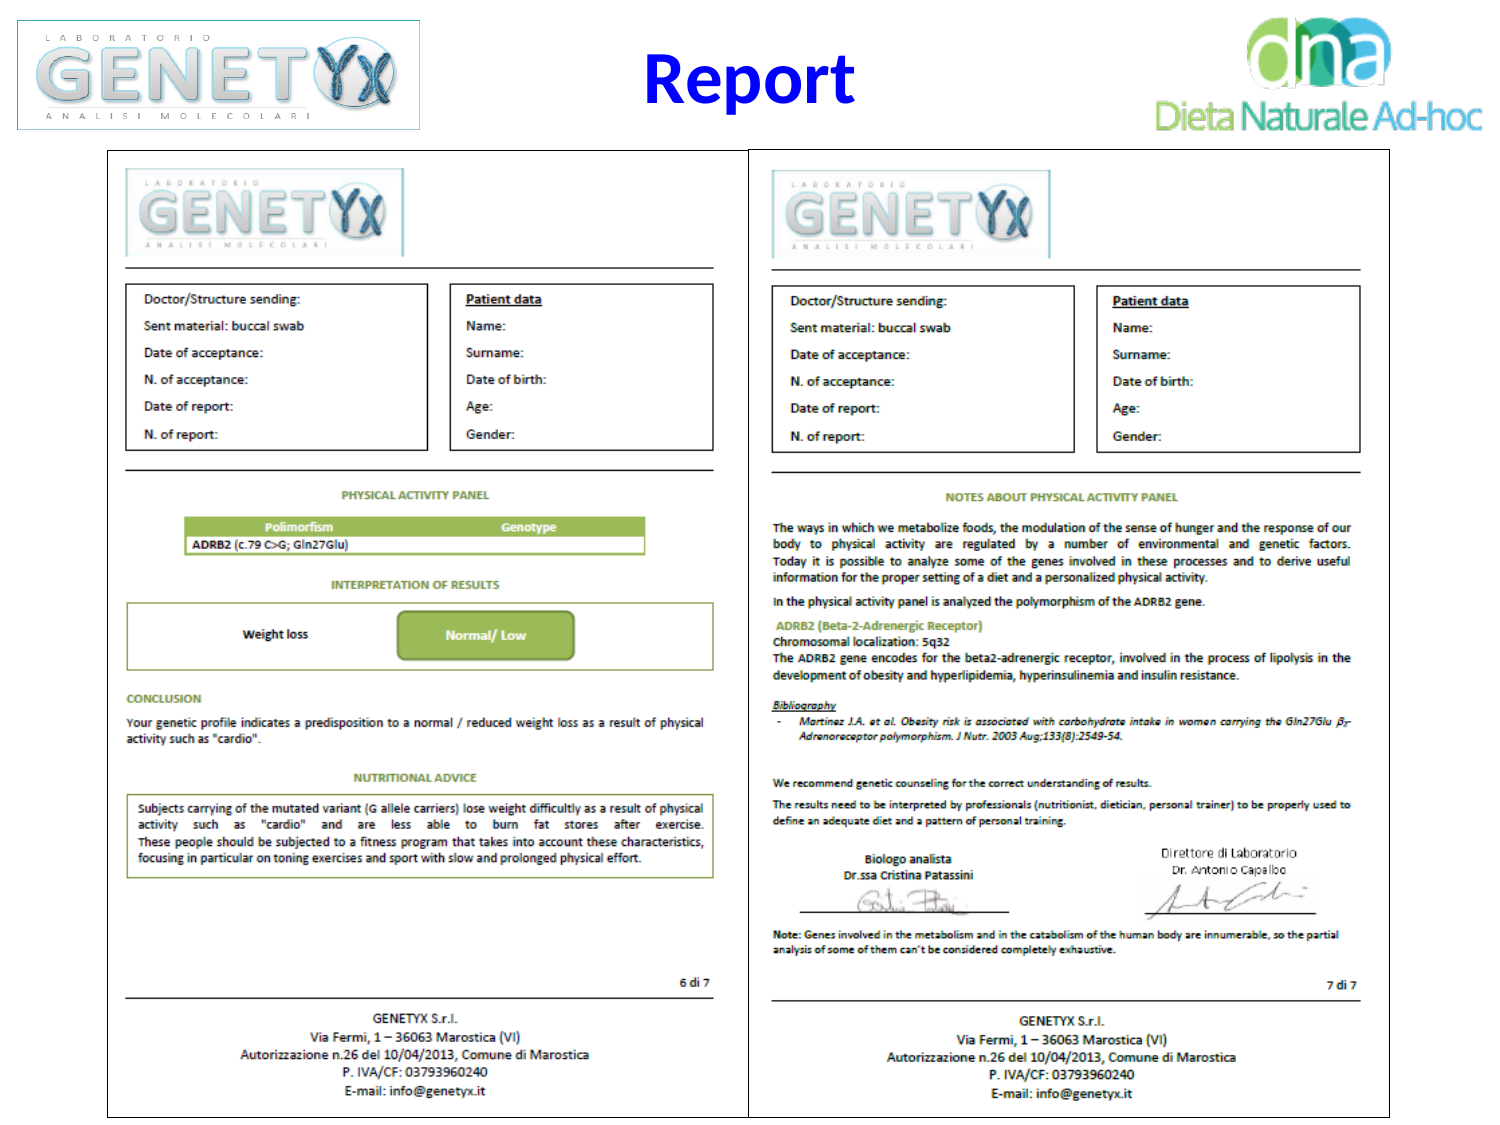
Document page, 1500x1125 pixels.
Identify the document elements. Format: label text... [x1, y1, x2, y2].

picture [1150, 11, 1487, 140]
picture [107, 149, 1389, 1117]
picture [17, 19, 420, 130]
text_box Report [422, 20, 1145, 126]
